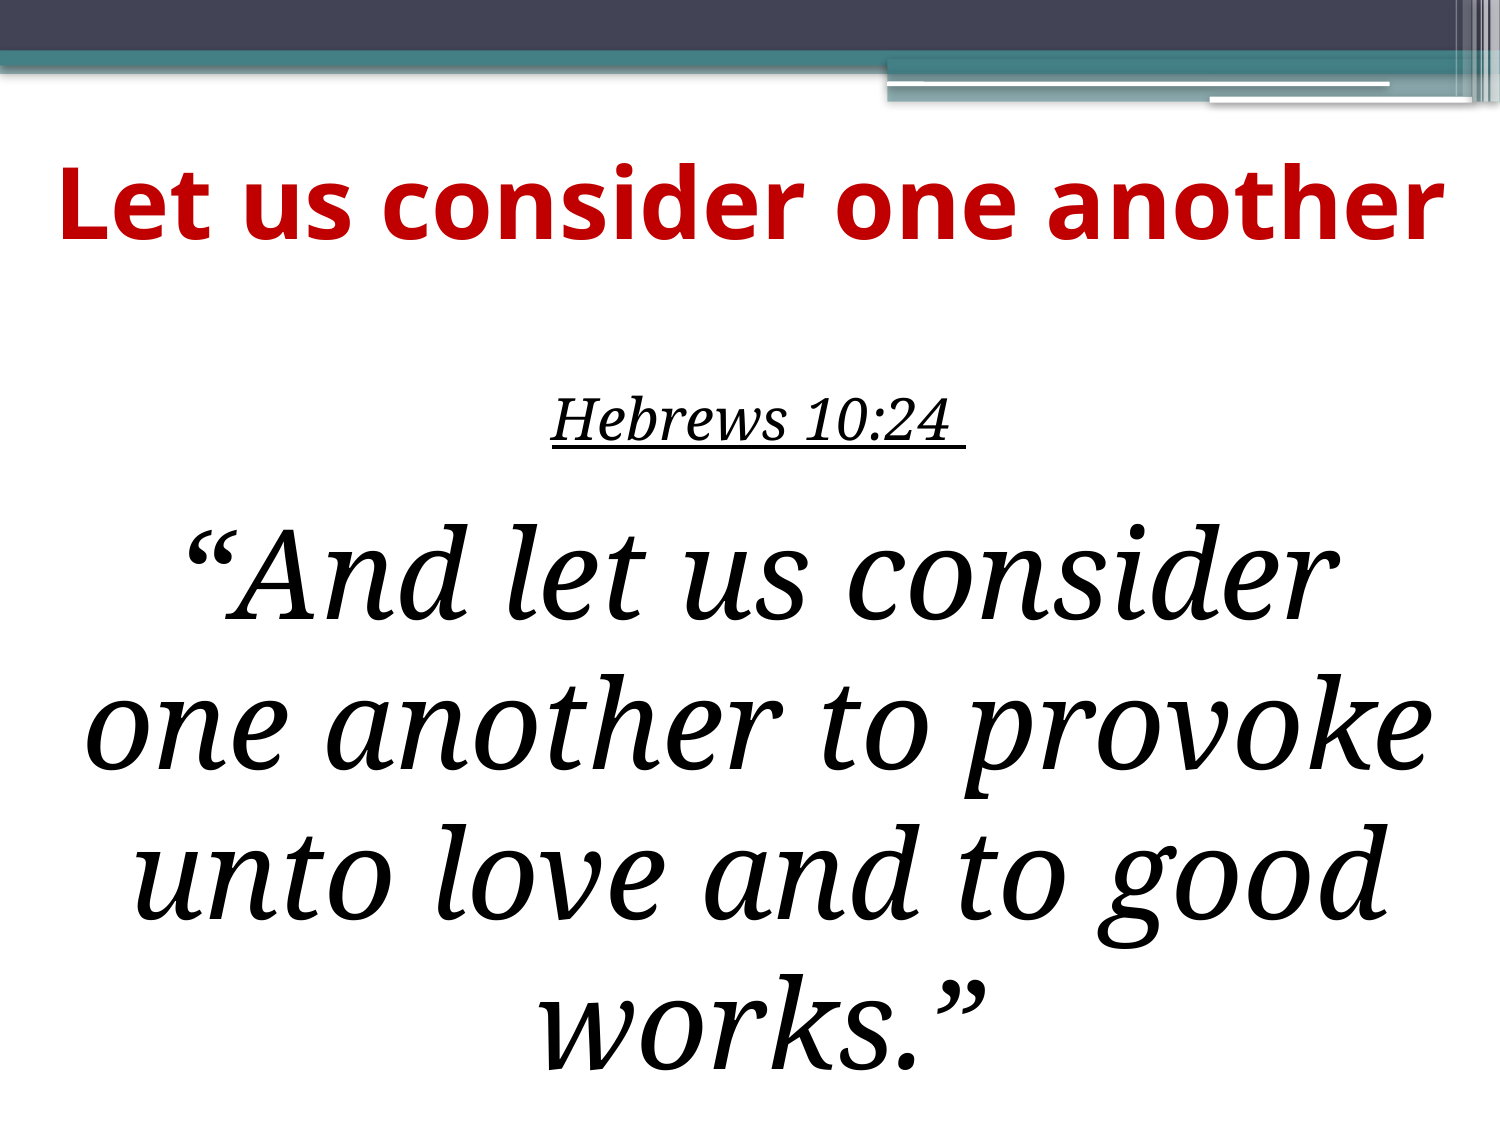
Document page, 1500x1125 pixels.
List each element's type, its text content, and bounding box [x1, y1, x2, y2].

text_box Hebrews 10:24 “And let us consider one another to provoke unto love and to good works.” [24, 374, 1475, 1125]
title Let us consider one another [3, 112, 1500, 288]
